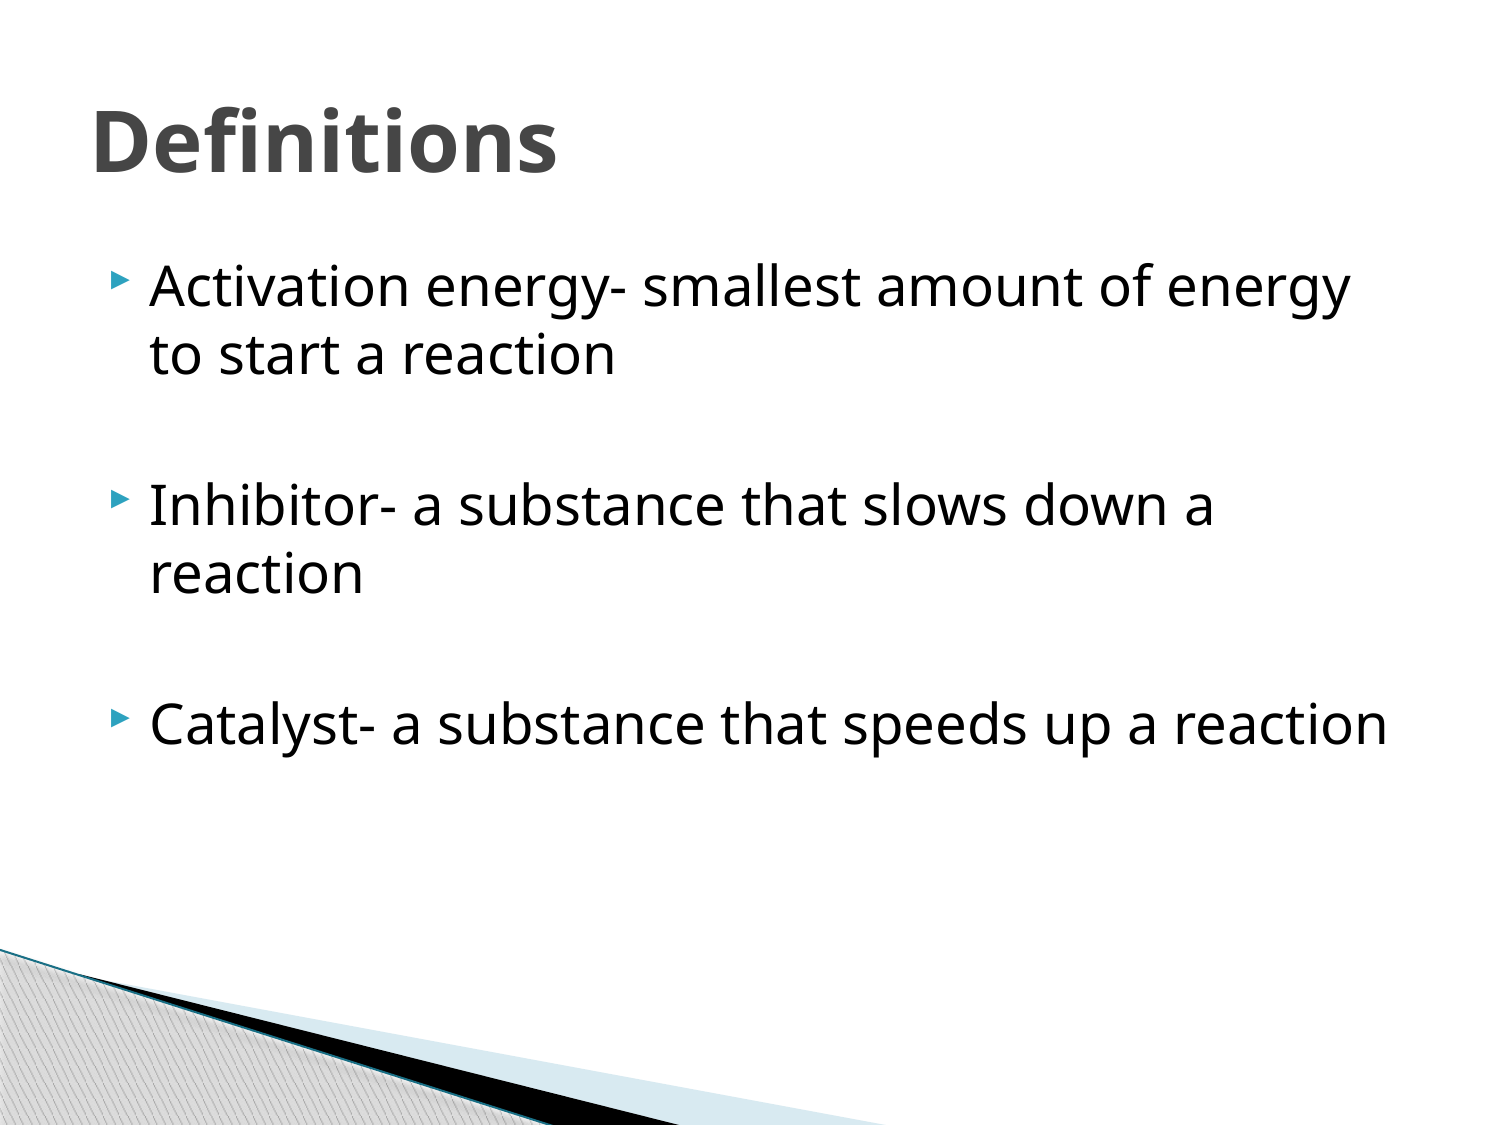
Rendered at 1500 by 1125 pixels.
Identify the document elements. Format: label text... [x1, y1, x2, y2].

list Activation energy- smallest amount of energy to start a reaction Inhibitor- a substance that slows down a reaction Catalyst- a substance that speeds up a reaction [74, 242, 1426, 986]
title Definitions [75, 45, 1425, 233]
